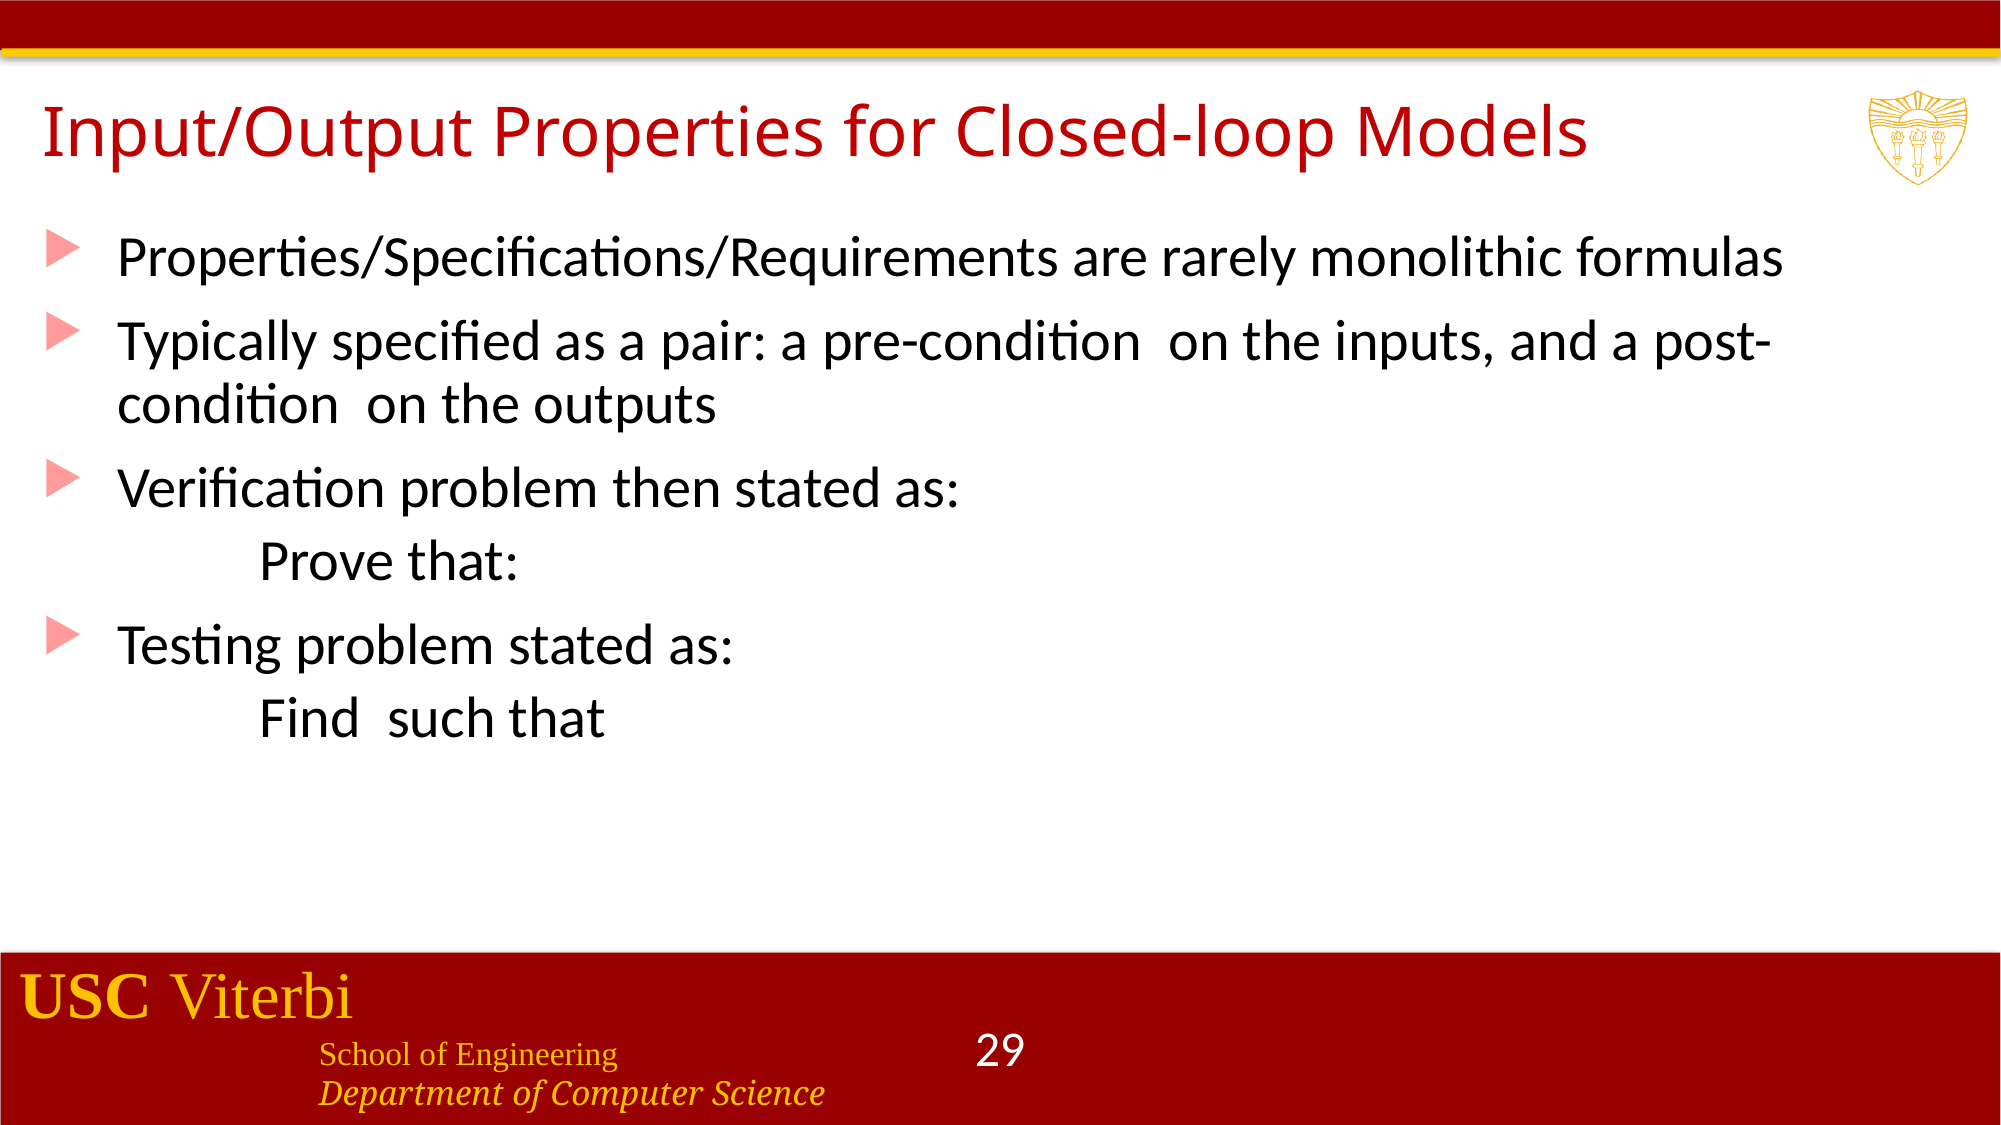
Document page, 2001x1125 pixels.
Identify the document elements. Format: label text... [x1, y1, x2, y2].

picture [1836, 76, 2000, 199]
title Input/Output Properties for Closed-loop Models [27, 70, 1819, 199]
slide_number 29 [774, 1016, 1225, 1077]
